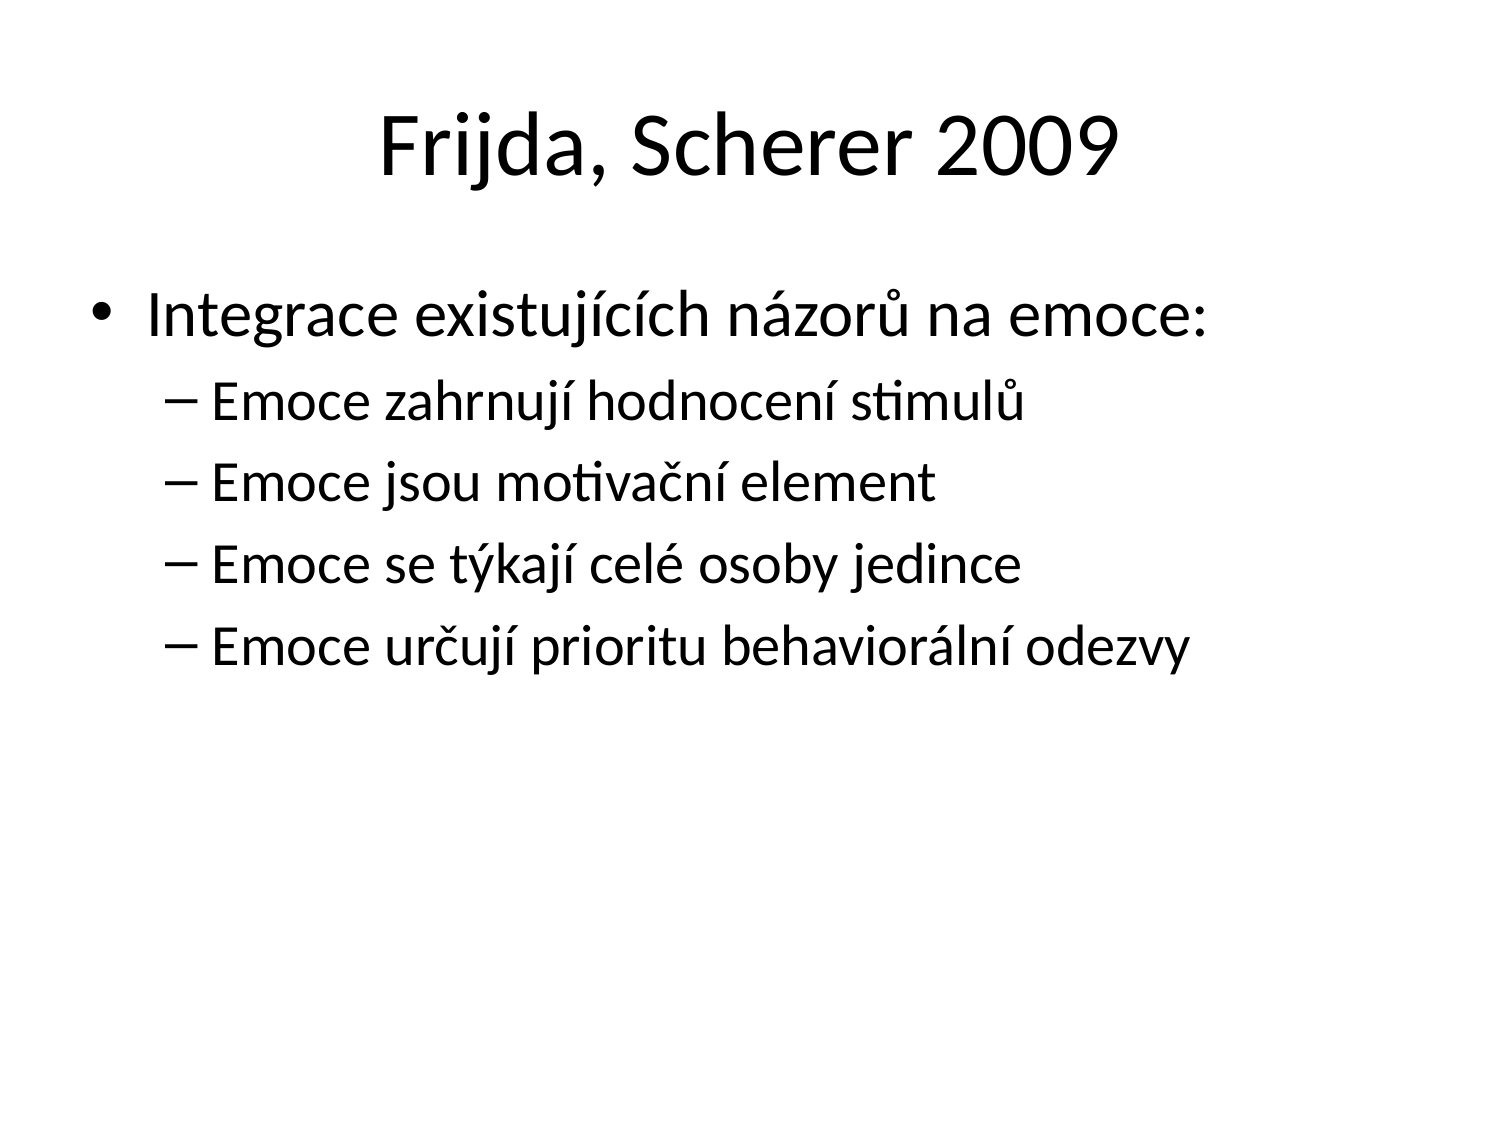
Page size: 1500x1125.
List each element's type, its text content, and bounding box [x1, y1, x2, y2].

list Integrace existujících názorů na emoce: Emoce zahrnují hodnocení stimulů Emoce jsou motivační element Emoce se týkají celé osoby jedince Emoce určují prioritu behaviorální odezvy [75, 262, 1425, 1005]
title Frijda, Scherer 2009 [75, 45, 1425, 233]
